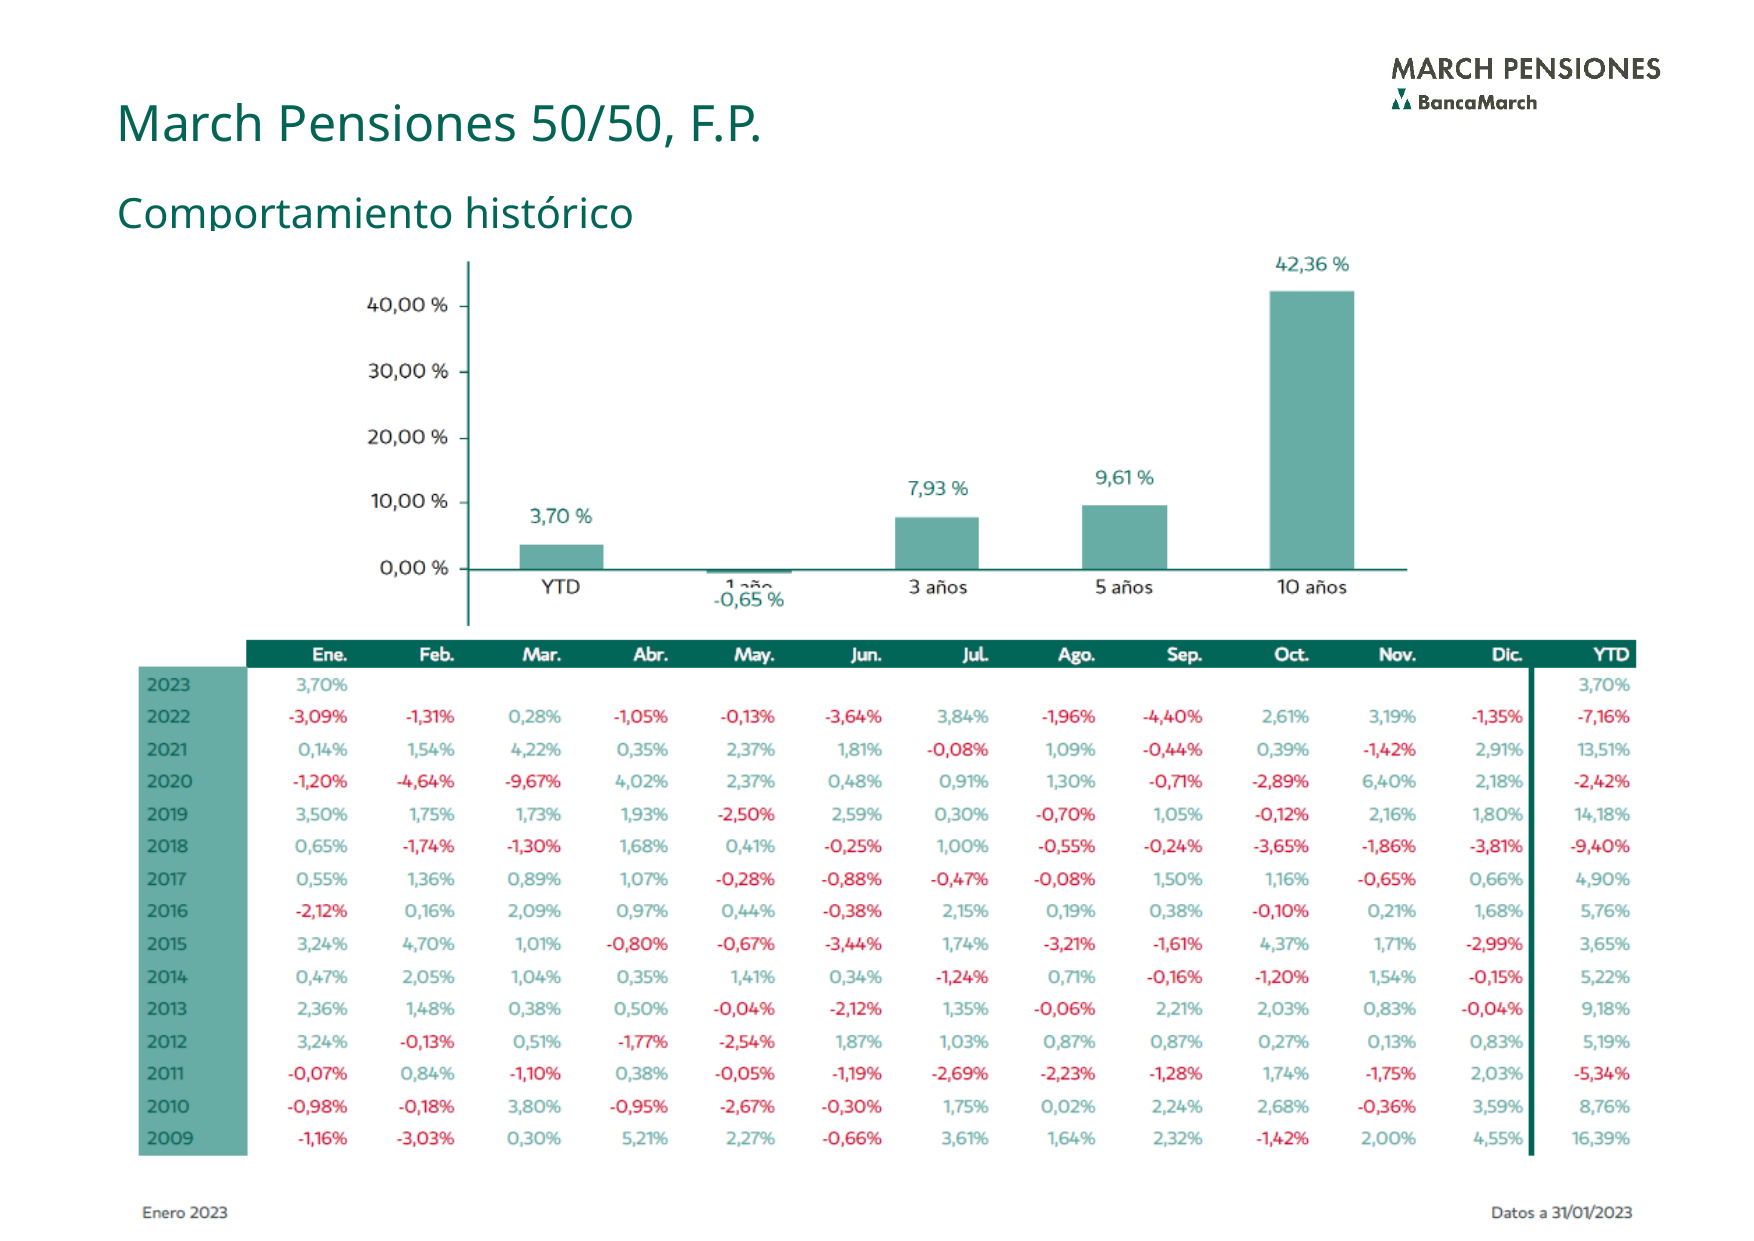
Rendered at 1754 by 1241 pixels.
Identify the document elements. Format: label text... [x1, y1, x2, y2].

list March Pensiones 50/50, F.P. [100, 83, 1285, 140]
picture [118, 230, 1675, 1227]
list Comportamiento histórico [100, 178, 1632, 248]
picture [1377, 43, 1675, 123]
